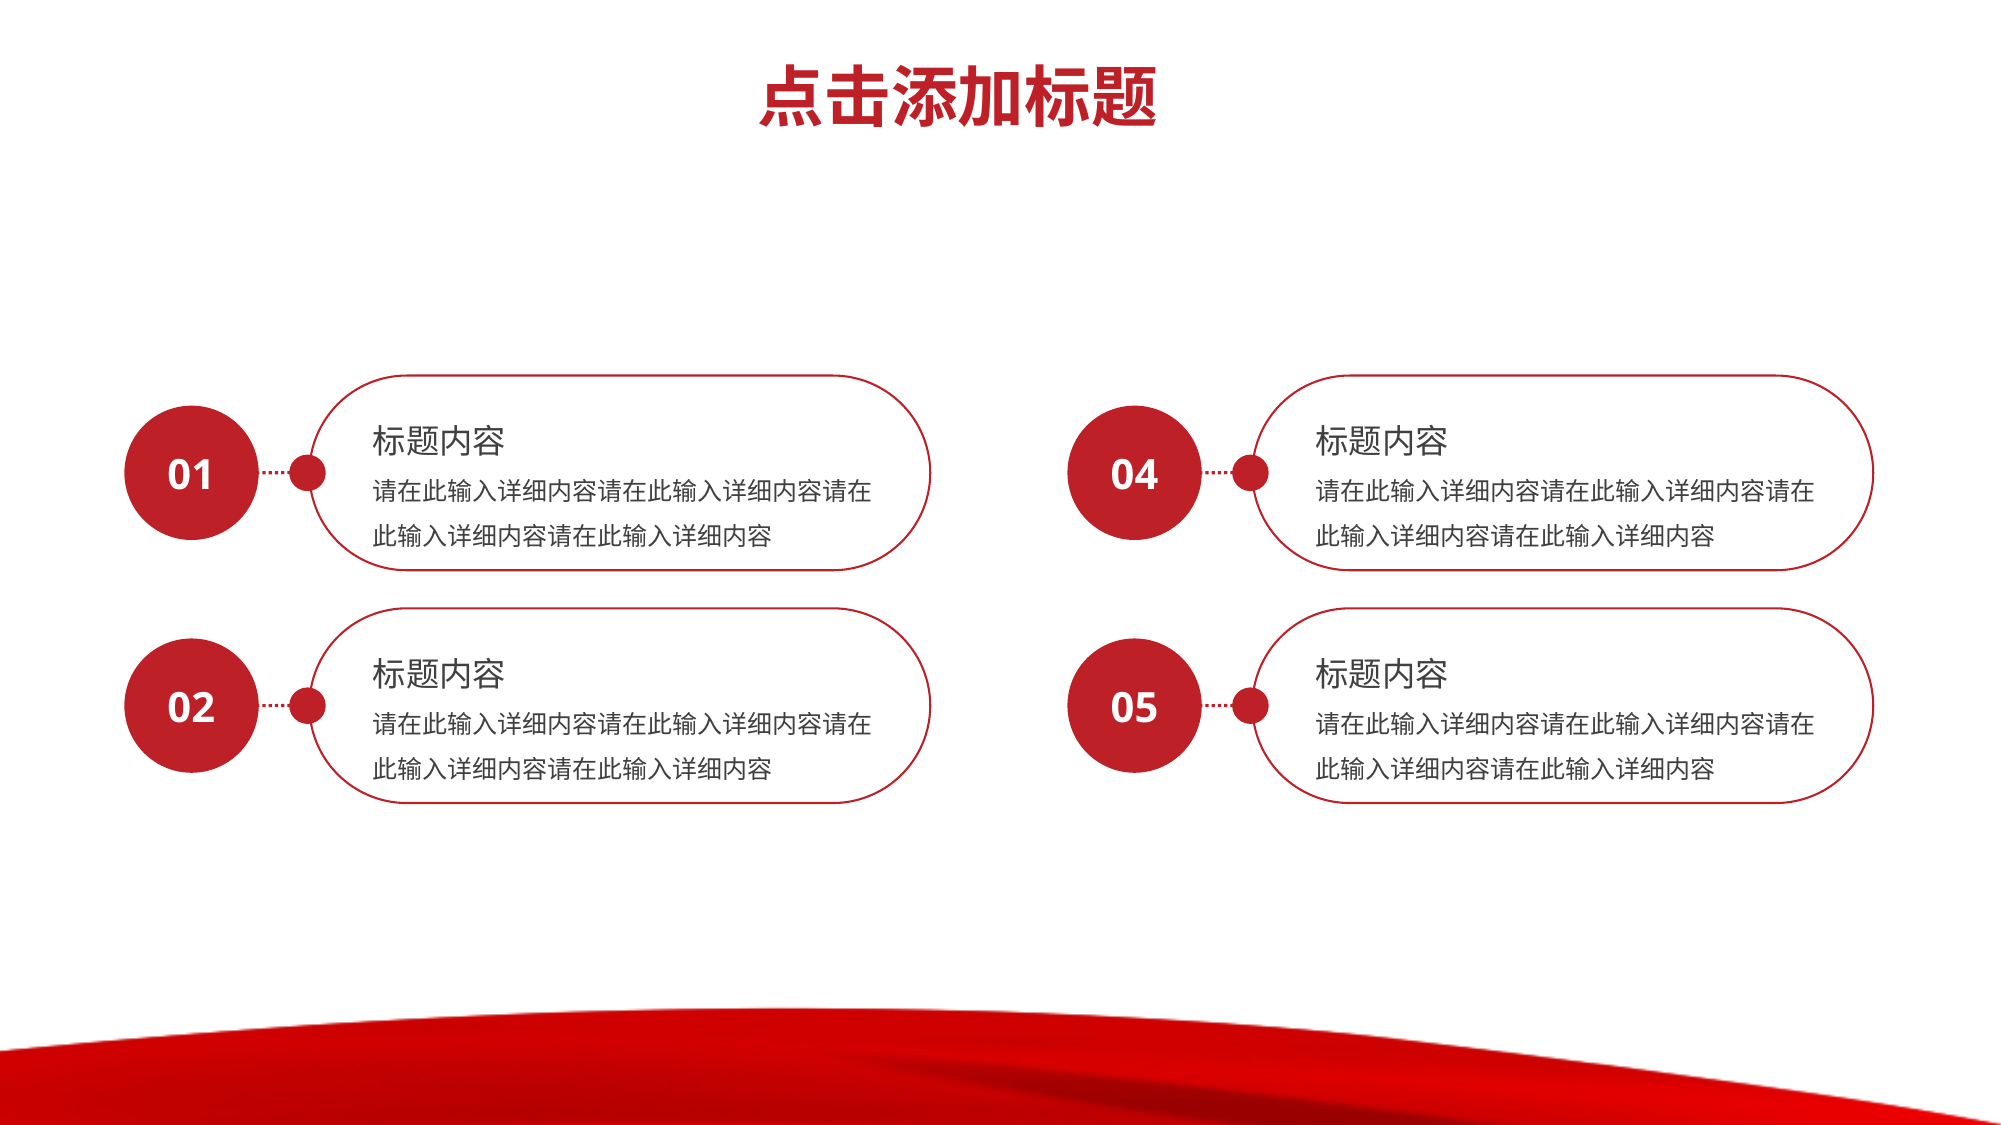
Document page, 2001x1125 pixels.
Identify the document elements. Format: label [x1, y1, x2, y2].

text_box [0, 47, 2000, 1125]
text_box [124, 375, 1874, 804]
